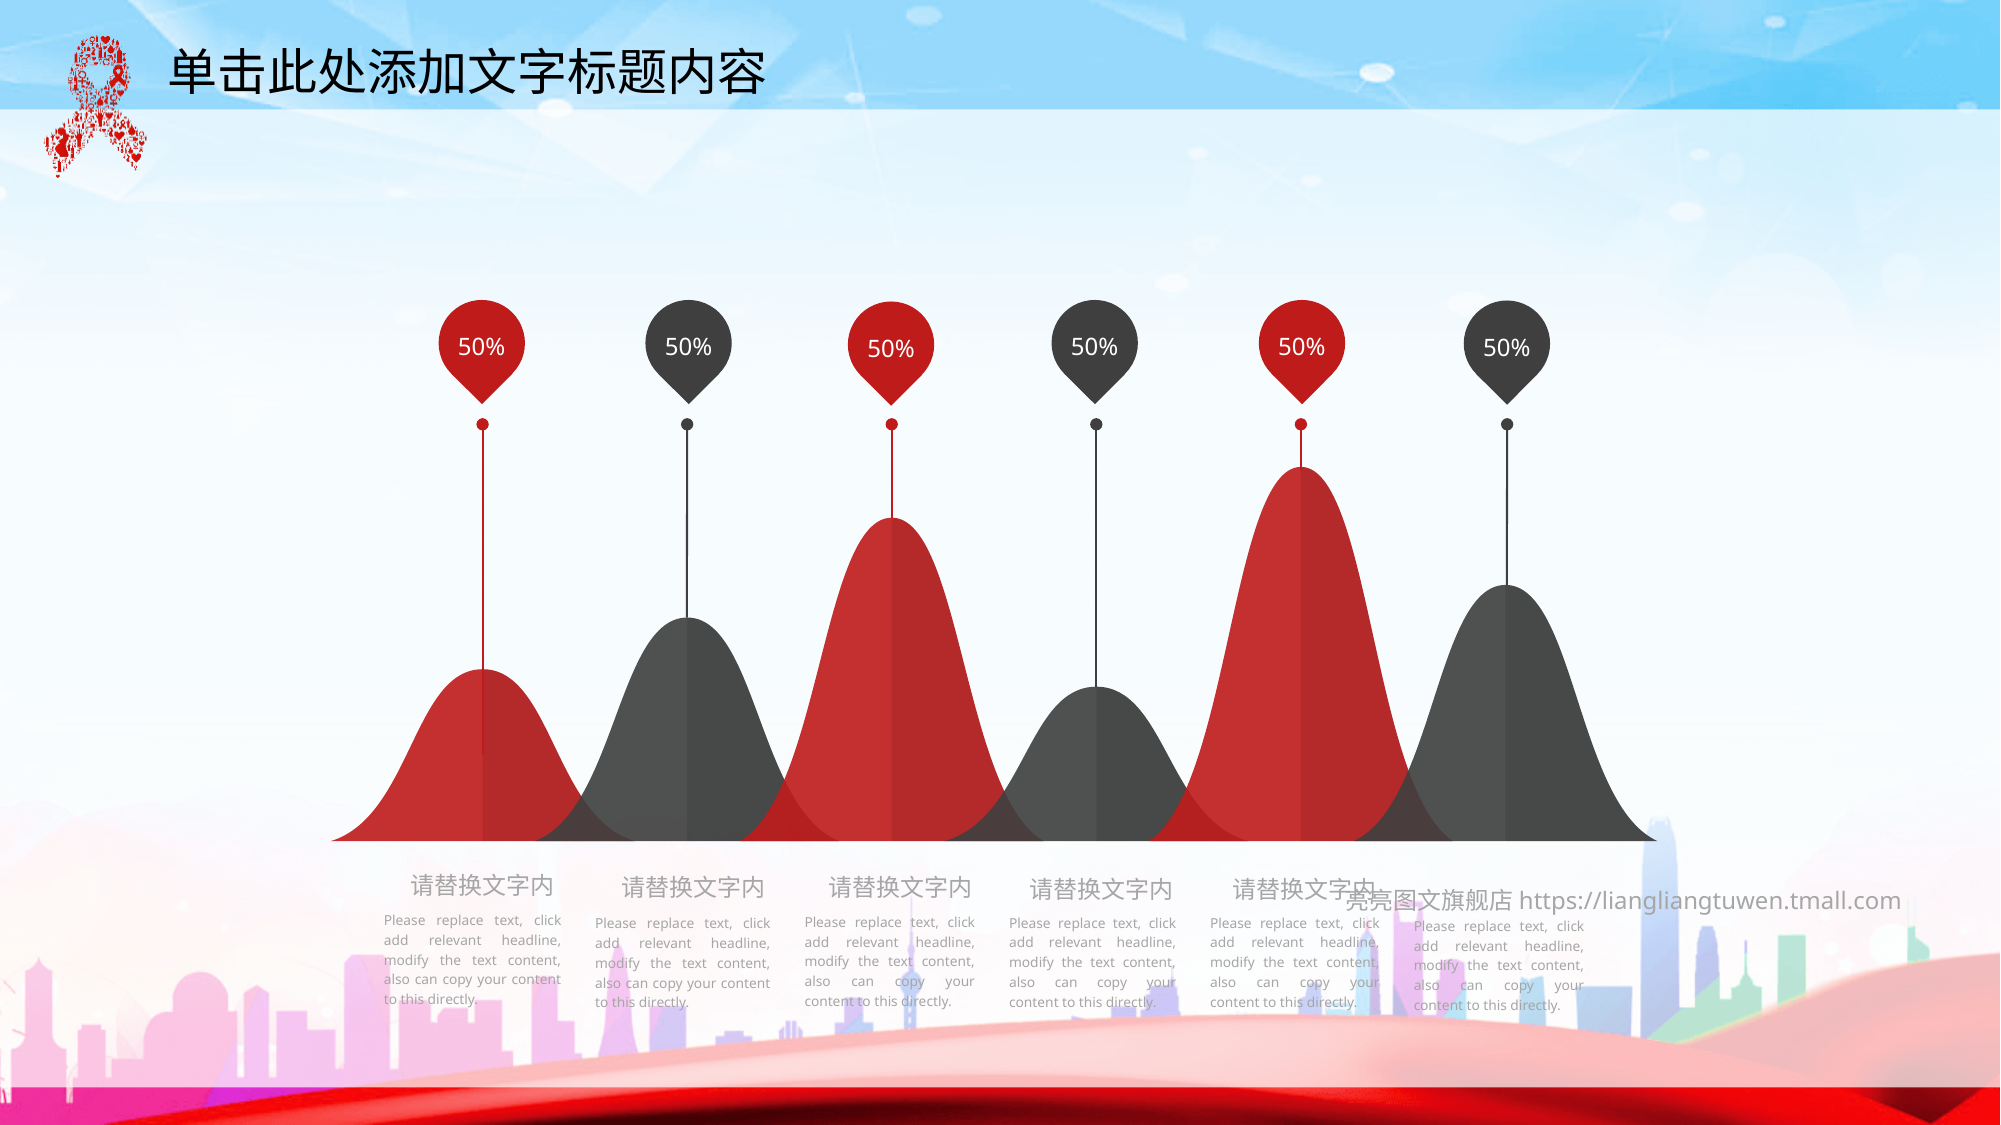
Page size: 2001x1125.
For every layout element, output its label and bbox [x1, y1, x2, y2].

text_box [535, 617, 734, 842]
text_box [804, 866, 976, 1011]
text_box [1258, 299, 1346, 405]
text_box [438, 299, 526, 405]
text_box [739, 517, 1044, 842]
text_box [944, 686, 1143, 842]
text_box [1209, 868, 1339, 1012]
text_box [1008, 868, 1177, 1012]
text_box [1051, 299, 1139, 405]
text_box [1463, 300, 1551, 405]
text_box [645, 299, 732, 405]
text_box [847, 301, 935, 406]
text_box [1353, 584, 1658, 842]
text_box [1148, 466, 1454, 842]
picture [0, 1088, 2000, 1125]
text_box [595, 866, 771, 1012]
text_box [1344, 851, 2000, 1015]
picture [0, 0, 2000, 178]
text_box [330, 668, 530, 842]
text_box [383, 865, 562, 1009]
